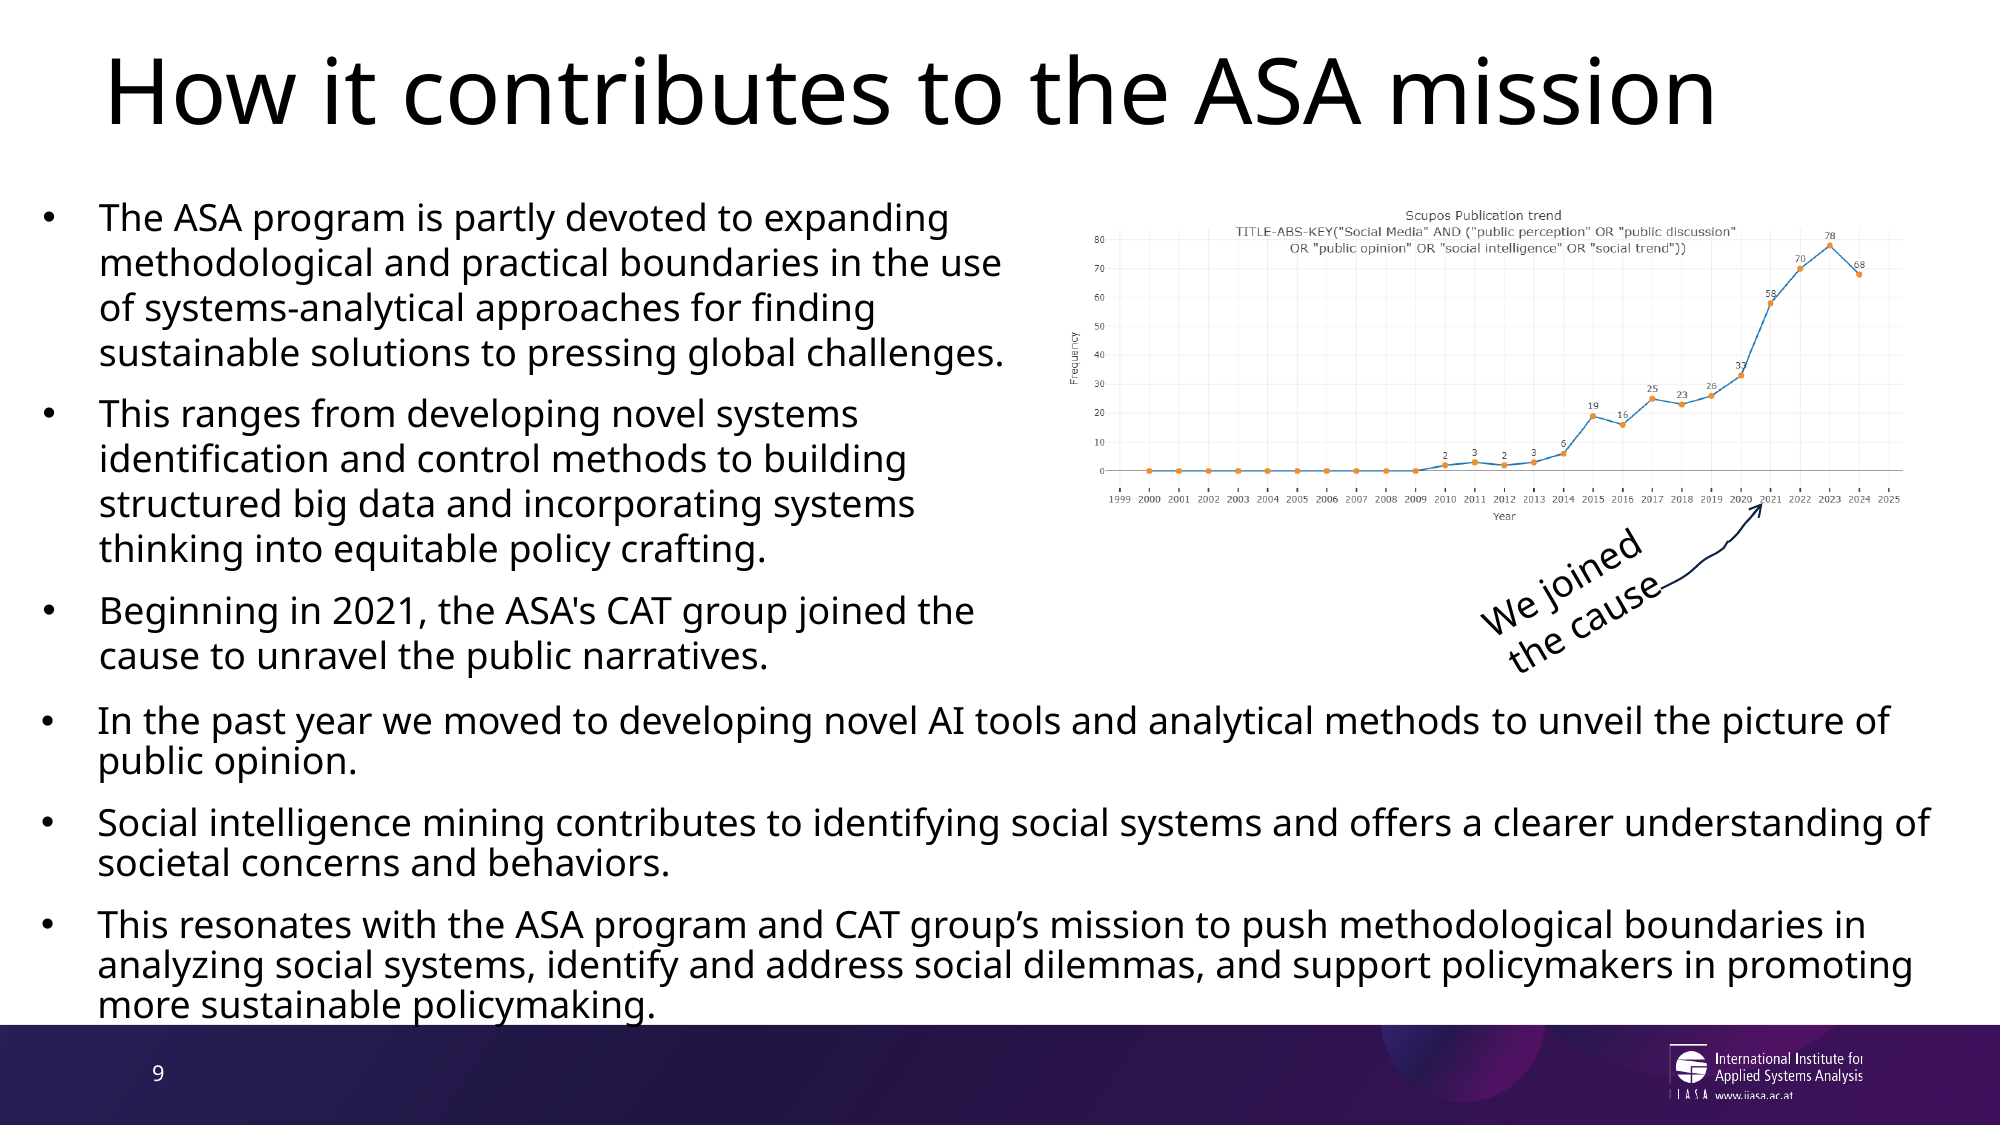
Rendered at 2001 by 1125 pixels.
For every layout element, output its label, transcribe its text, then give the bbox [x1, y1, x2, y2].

list The ASA program is partly devoted to expanding methodological and practical boundaries in the use of systems-analytical approaches for finding sustainable solutions to pressing global challenges. This ranges from developing novel systems identification and control methods to building structured big data and incorporating systems thinking into equitable policy crafting. Beginning in 2021, the ASA's CAT group joined the cause to unravel the public narratives. [27, 186, 1058, 649]
title How it contributes to the ASA mission [88, 38, 1814, 256]
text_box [1061, 210, 1910, 651]
picture [0, 0, 2000, 1125]
text_box In the past year we moved to developing novel AI tools and analytical methods to unveil the picture of public opinion. Social intelligence mining contributes to identifying social systems and offers a clearer understanding of societal concerns and behaviors. This resonates with the ASA program and CAT group’s mission to push methodological boundaries in analyzing social systems, identify and address social dilemmas, and support policymakers in promoting more sustainable policymaking. ﻿ [26, 694, 1962, 1039]
